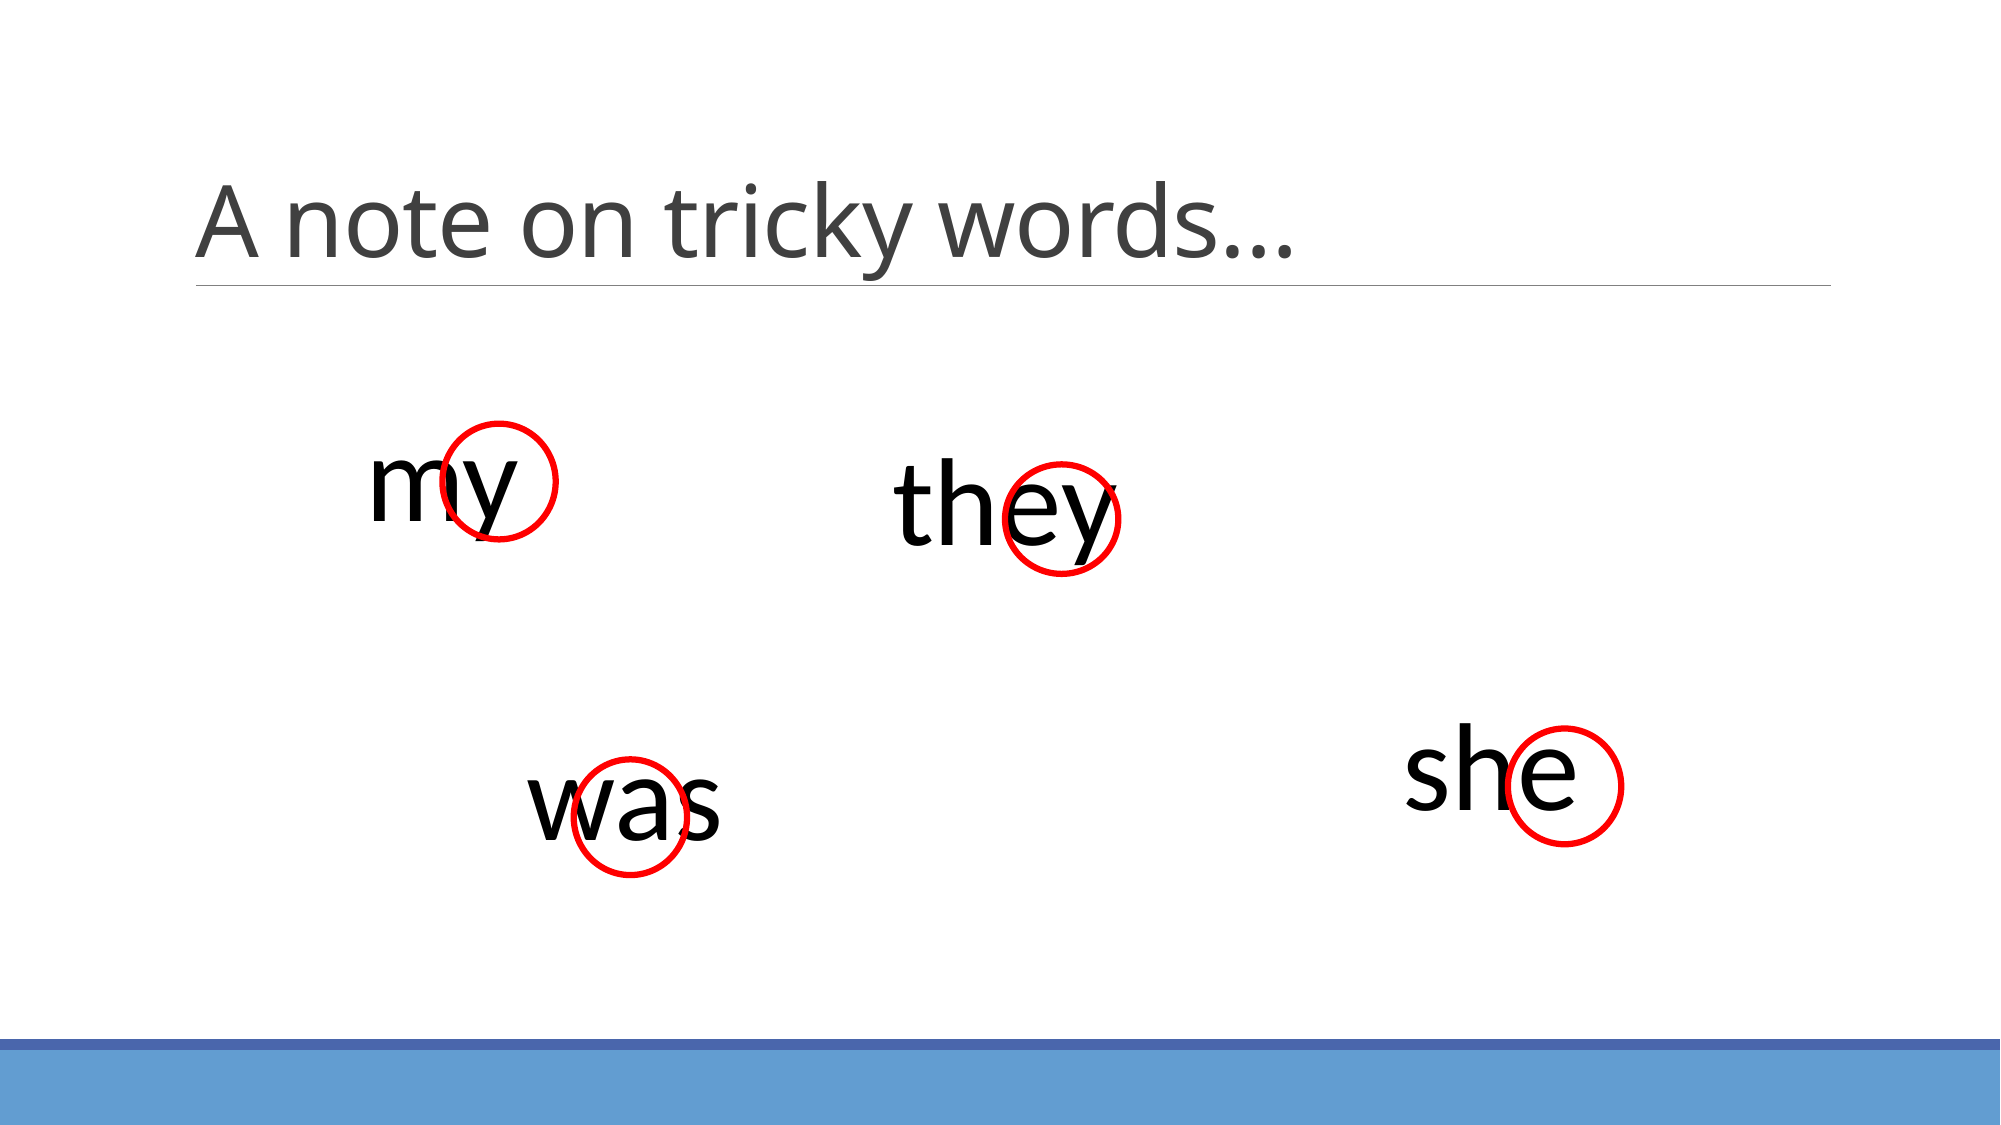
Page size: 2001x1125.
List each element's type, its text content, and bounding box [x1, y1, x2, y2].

title A note on tricky words… [180, 47, 1830, 285]
text_box they [761, 413, 1249, 579]
text_box [572, 758, 689, 877]
text_box [1003, 463, 1120, 576]
text_box [1506, 727, 1623, 846]
text_box my [199, 389, 686, 554]
text_box was [381, 708, 868, 874]
text_box [441, 422, 558, 541]
text_box she [1248, 678, 1735, 843]
